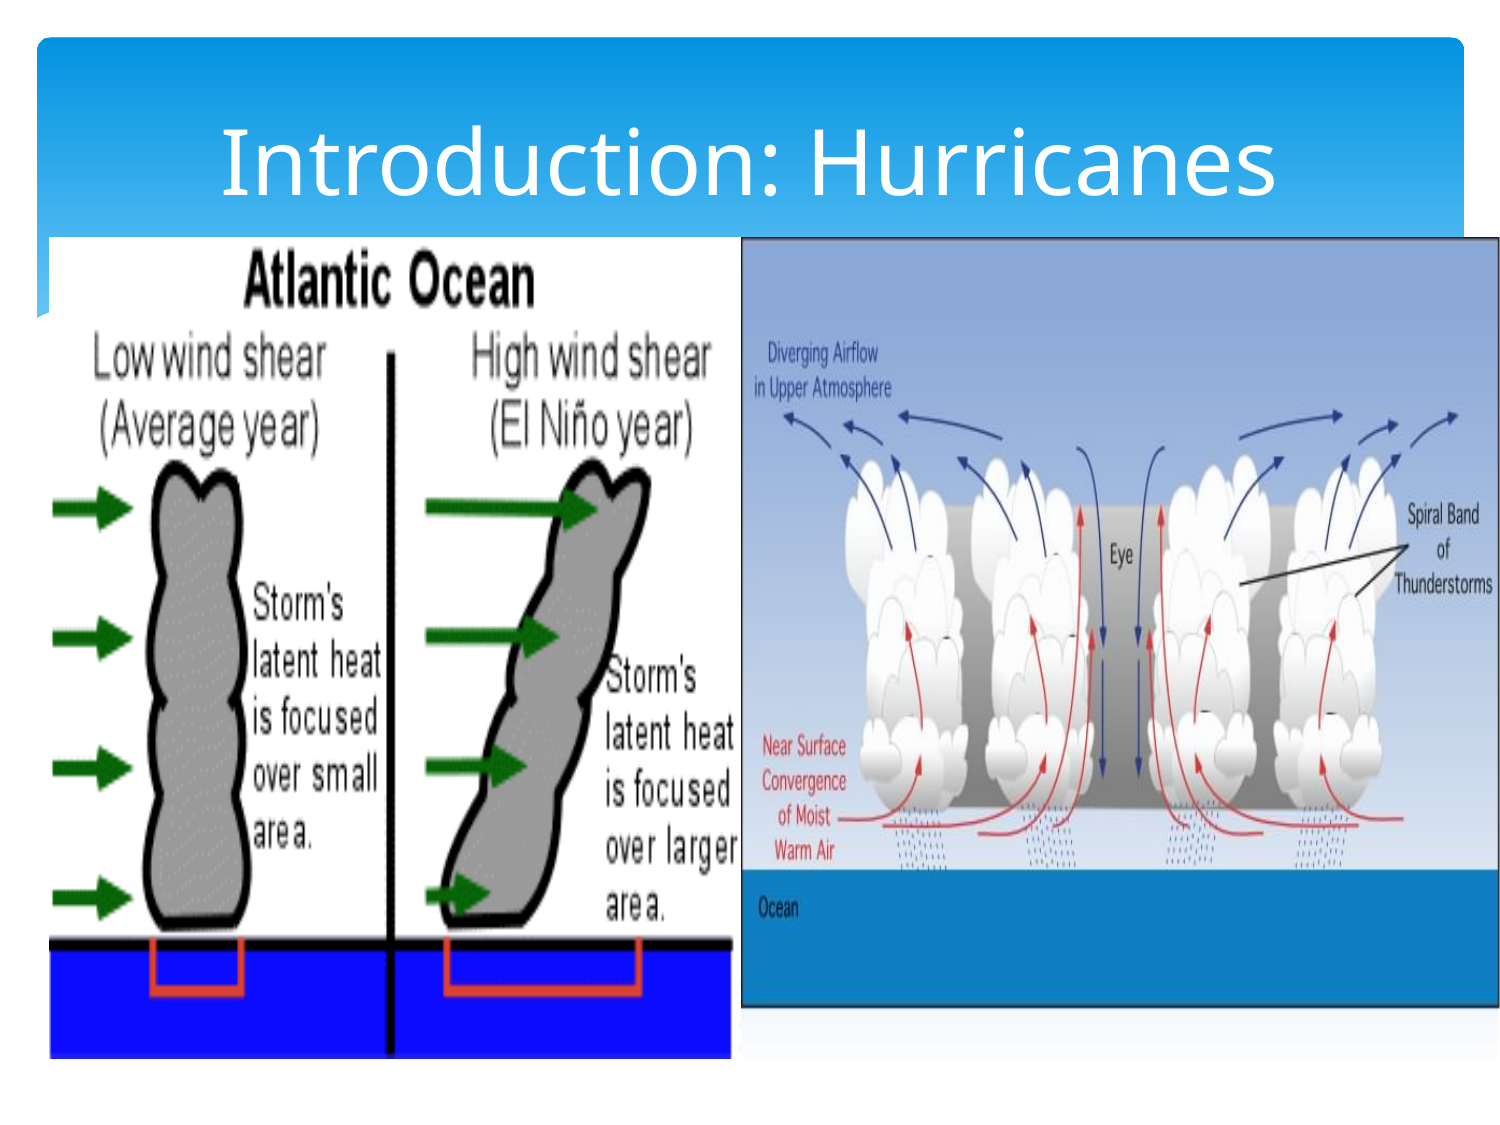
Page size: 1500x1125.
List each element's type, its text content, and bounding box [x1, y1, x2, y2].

title Introduction: Hurricanes [75, 55, 1425, 235]
picture [49, 237, 1500, 1059]
